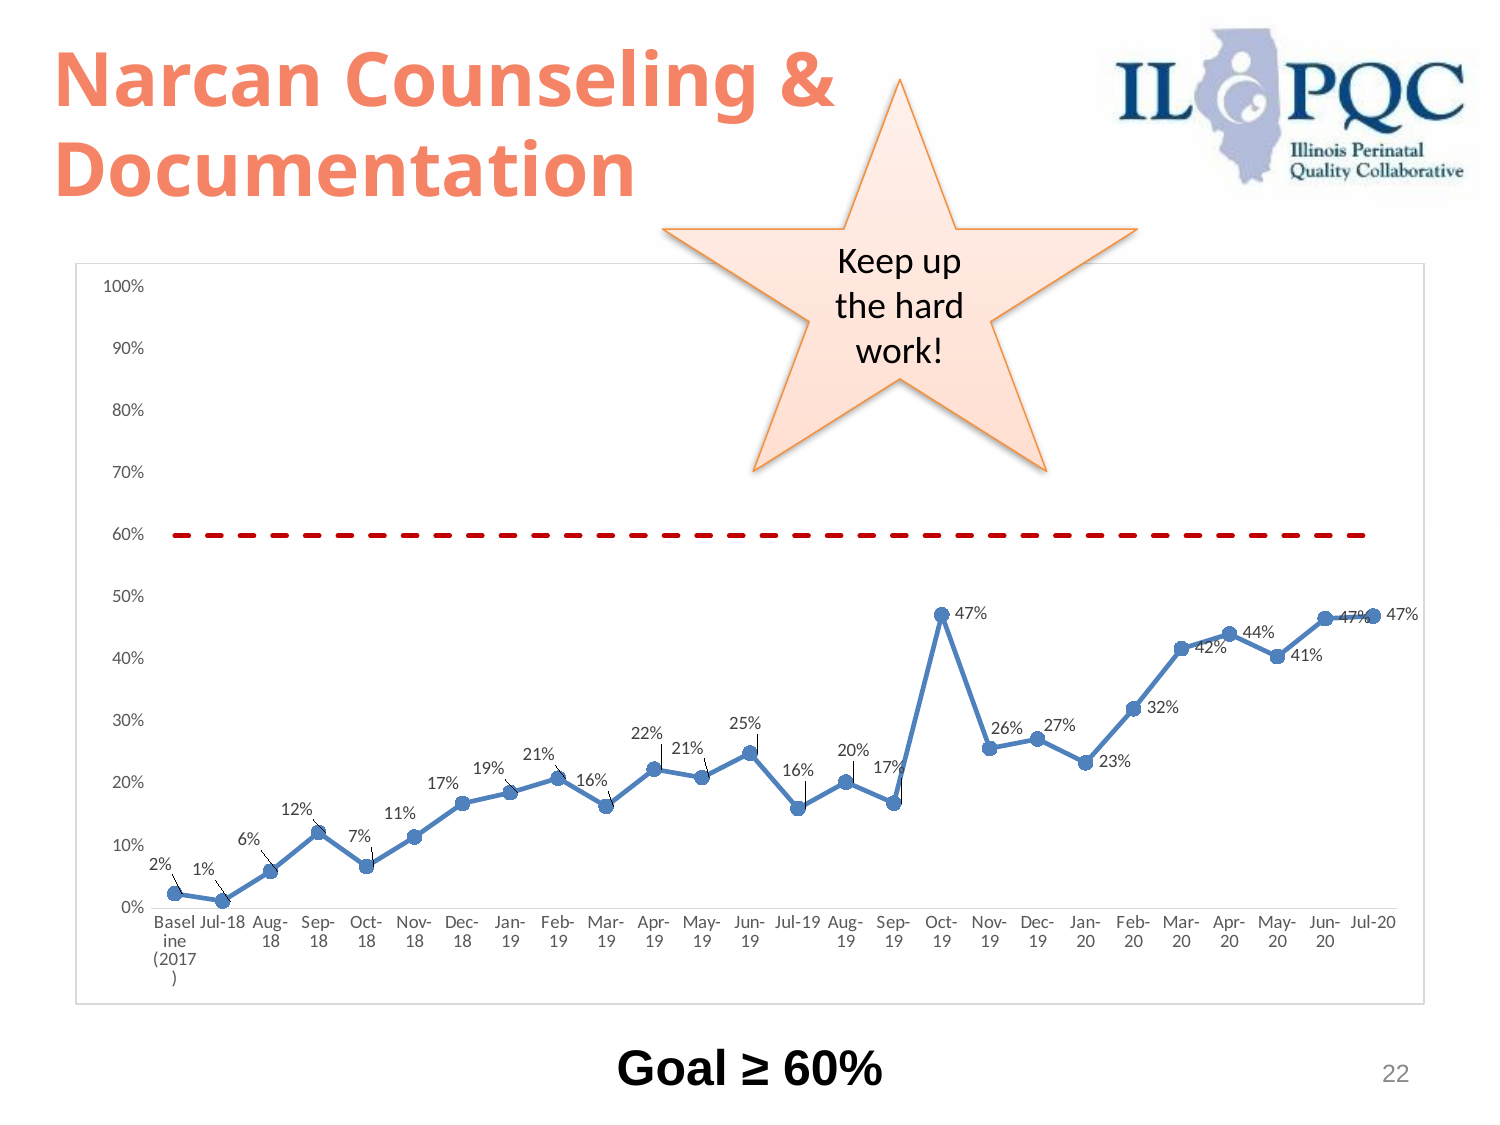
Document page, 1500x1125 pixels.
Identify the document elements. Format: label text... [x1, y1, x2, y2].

text_box [0, 523, 1500, 1125]
text_box Keep up the hard work! [661, 78, 1139, 260]
title Narcan Counseling & Documentation [37, 27, 1100, 216]
slide_number 22 [1279, 1042, 1425, 1103]
picture [0, 0, 1500, 523]
text_box Goal ≥ 60% [221, 1028, 1279, 1103]
chart [74, 262, 1426, 1006]
